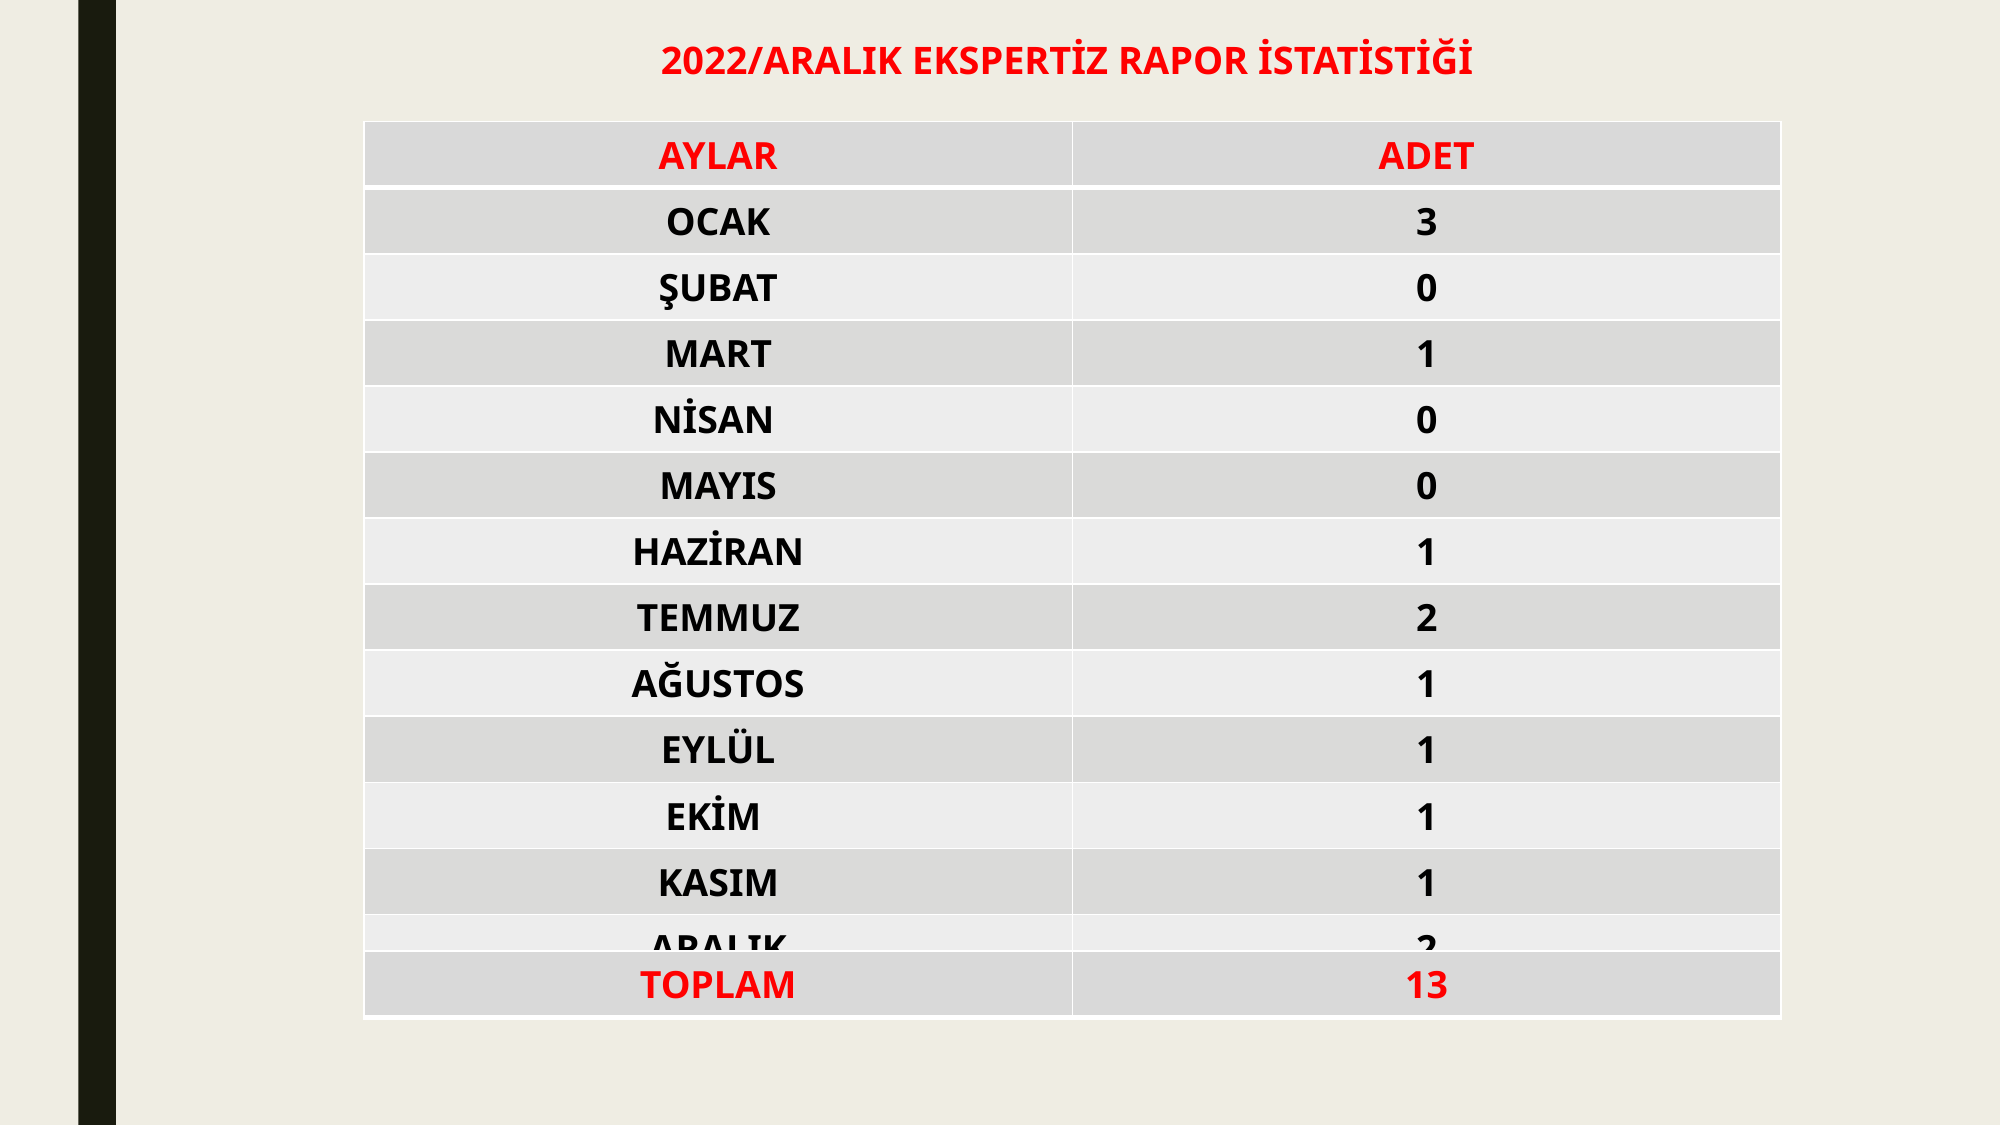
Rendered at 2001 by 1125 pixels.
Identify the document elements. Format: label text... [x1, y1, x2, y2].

table_cell OCAK [365, 190, 1072, 253]
table_cell ARALIK [365, 915, 1072, 950]
table_header TOPLAM [365, 952, 1072, 1015]
table_cell KASIM [365, 849, 1072, 914]
table_cell 1 [1073, 321, 1780, 385]
table_cell 1 [1073, 849, 1780, 914]
table_cell 2 [1073, 585, 1780, 649]
table_cell 1 [1073, 717, 1780, 782]
table_cell 1 [1073, 519, 1780, 583]
table_cell 1 [1073, 651, 1780, 715]
table_cell 2 [1073, 915, 1780, 950]
table_cell EYLÜL [365, 717, 1072, 782]
table_cell 3 [1073, 190, 1780, 253]
table_cell 0 [1073, 255, 1780, 319]
table_cell TEMMUZ [365, 585, 1072, 649]
table_cell ŞUBAT [365, 255, 1072, 319]
table_cell EKİM [365, 783, 1072, 848]
table_cell MART [365, 321, 1072, 385]
table_header 13 [1073, 952, 1780, 1015]
table_header ADET [1073, 122, 1780, 185]
title 2022/ARALIK EKSPERTİZ RAPOR İSTATİSTİĞİ [508, 34, 1627, 91]
table_cell AĞUSTOS [365, 651, 1072, 715]
table_cell HAZİRAN [365, 519, 1072, 583]
table_header AYLAR [365, 122, 1072, 185]
table_cell 0 [1073, 453, 1780, 517]
table_cell NİSAN [365, 387, 1072, 451]
table_cell MAYIS [365, 453, 1072, 517]
table_cell 0 [1073, 387, 1780, 451]
table_cell 1 [1073, 783, 1780, 848]
